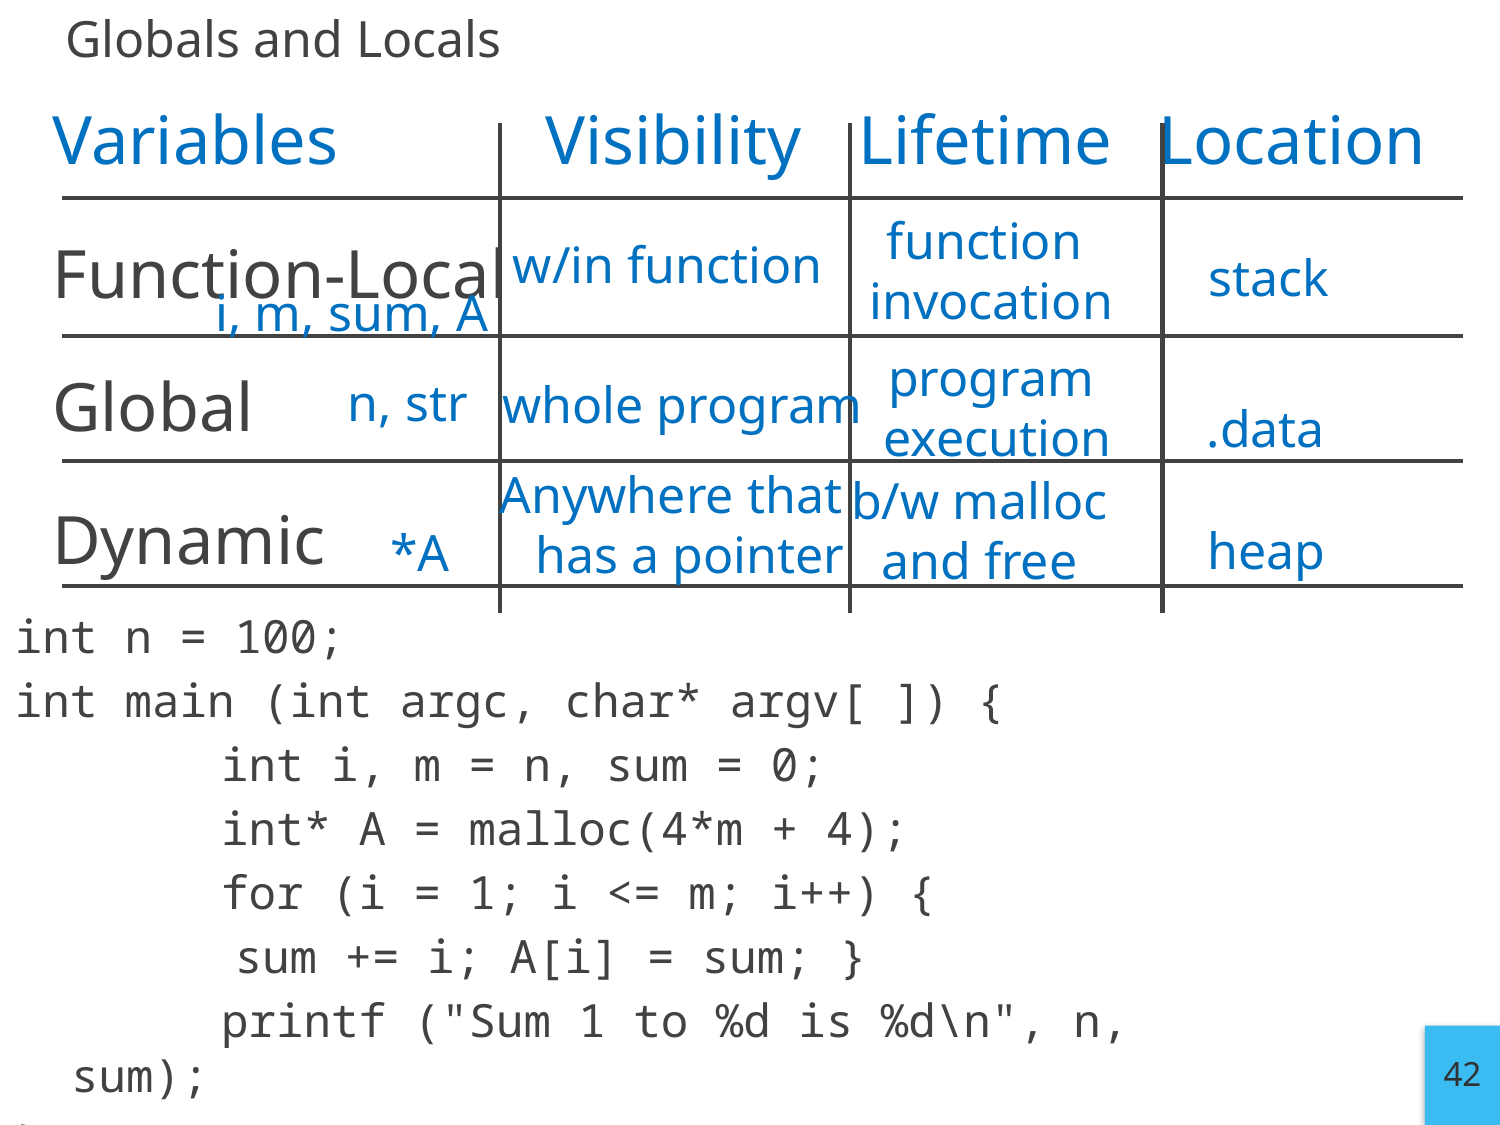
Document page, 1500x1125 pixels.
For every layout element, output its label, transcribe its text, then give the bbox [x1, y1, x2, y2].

title Globals and Locals [50, 0, 1463, 75]
text_box int n = 100; int main (int argc, char* argv[ ]) { int i, m = n, sum = 0; int* A = malloc(4*m + 4); for (i = 1; i <= m; i++) { sum += i; A[i] = sum; } printf ("Sum 1 to %d is %d\n", n, sum); } [0, 599, 1150, 1125]
slide_number 42 [1425, 1025, 1500, 1125]
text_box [62, 122, 1463, 614]
text_box Variables Visibility Lifetime Location Function-Local Global Dynamic [37, 90, 1450, 586]
